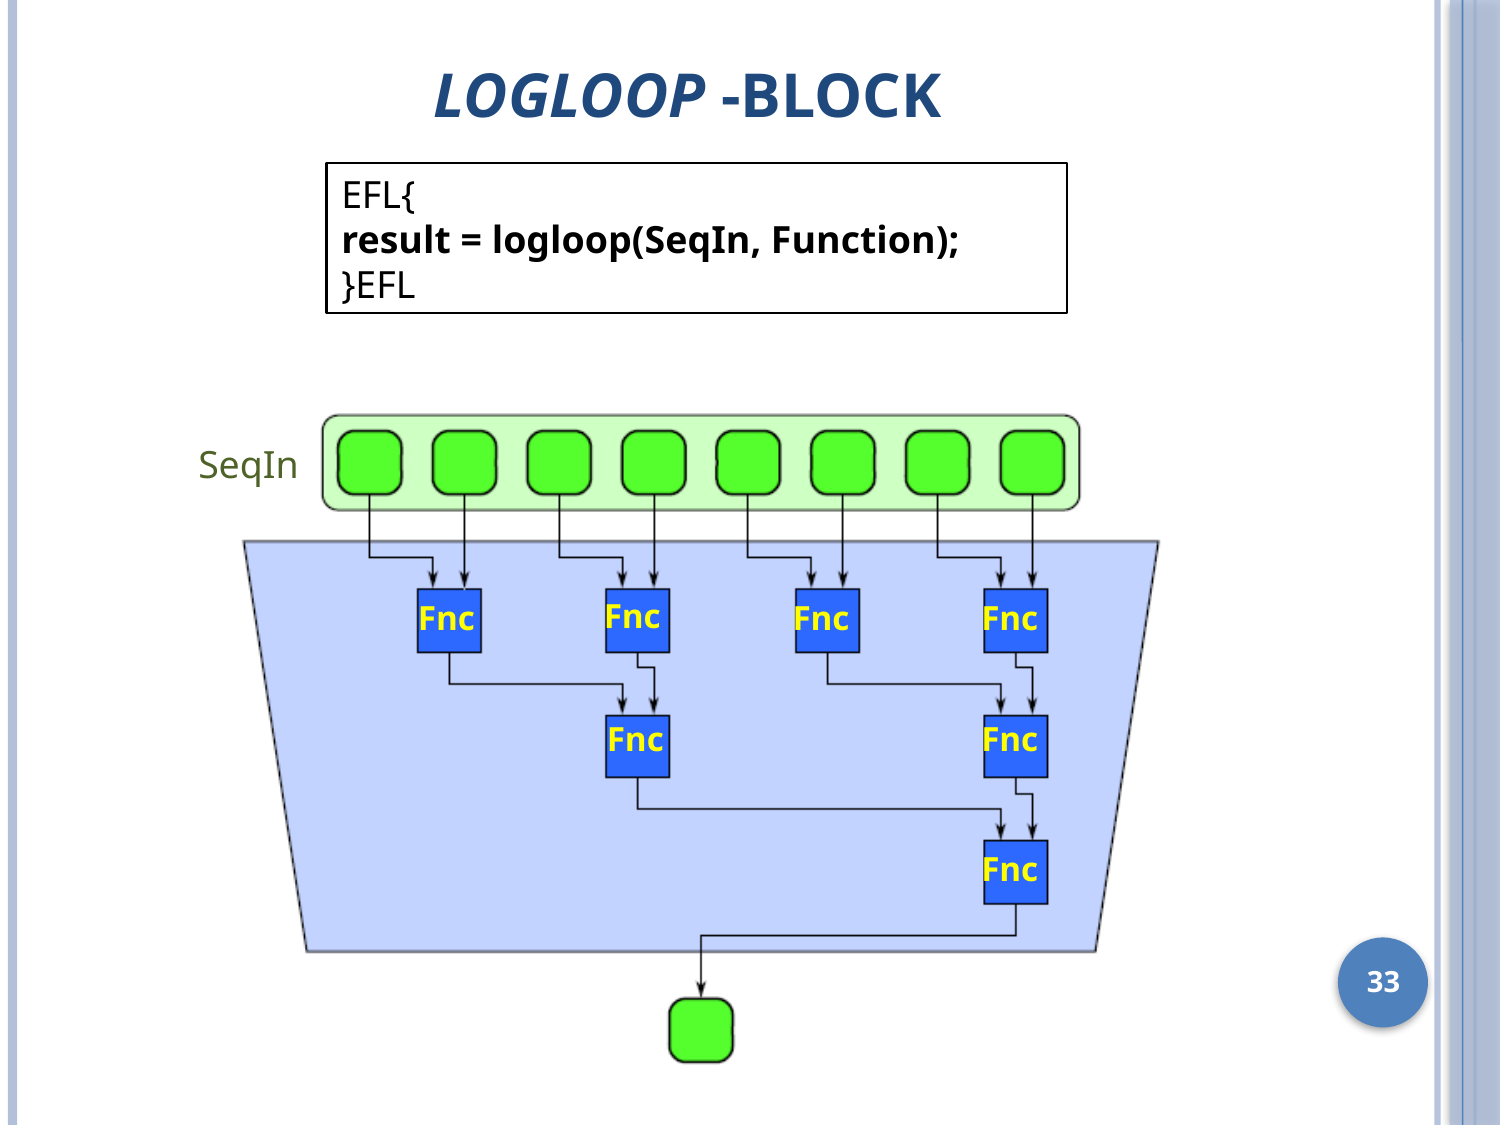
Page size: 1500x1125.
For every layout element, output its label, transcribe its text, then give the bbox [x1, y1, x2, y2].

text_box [183, 386, 1192, 1086]
title logloop -block [75, 49, 1300, 137]
text_box EFL{ result = logloop(SeqIn, Function); }EFL [326, 163, 1068, 313]
slide_number 33 [1333, 940, 1434, 1027]
